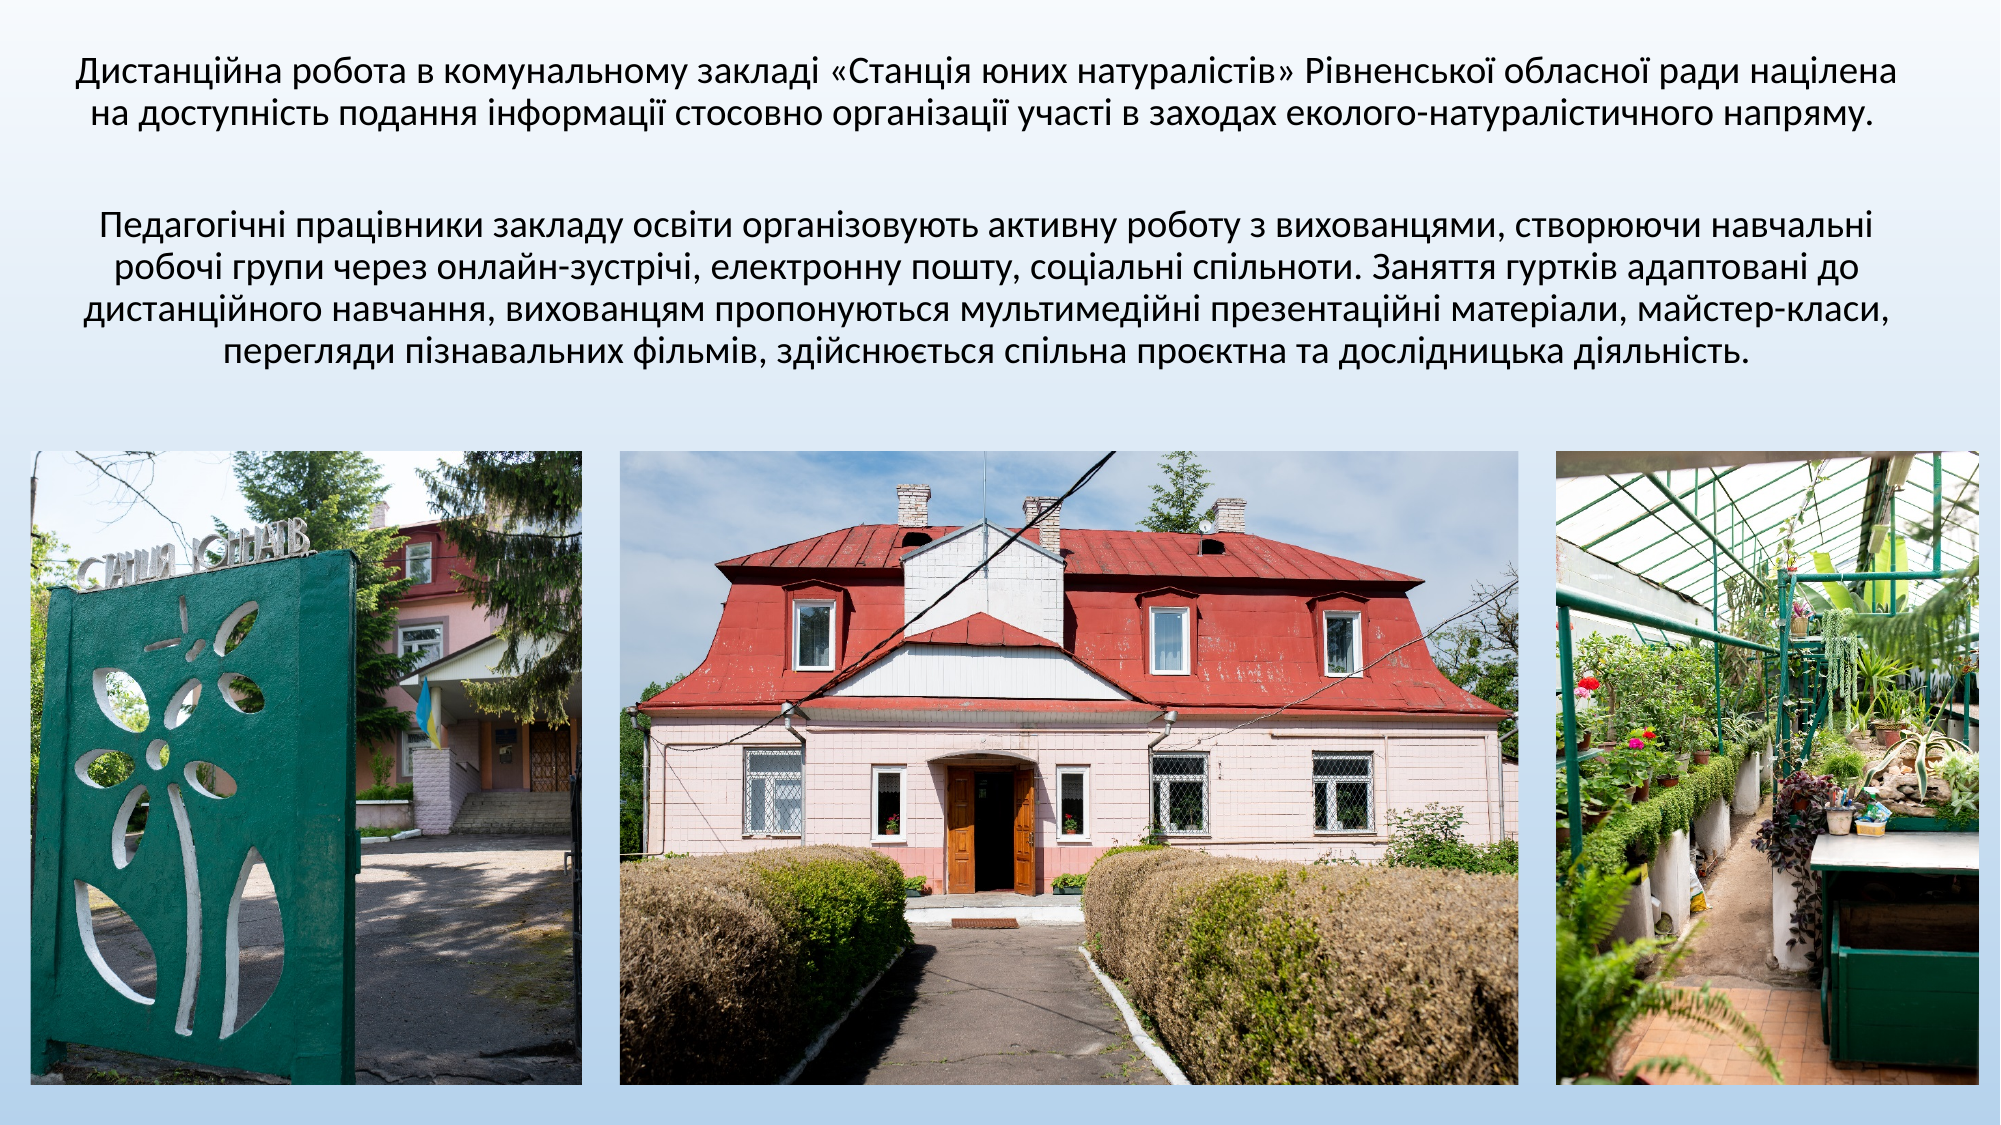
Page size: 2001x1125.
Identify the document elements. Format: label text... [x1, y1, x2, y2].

picture [30, 451, 582, 1085]
list Дистанційна робота в комунальному закладі «Станція юних натуралістів» Рівненської обласної ради націлена на доступність подання інформації стосовно організації участі в заходах еколого-натуралістичного напряму. Педагогічні працівники закладу освіти організовують активну роботу з вихованцями, створюючи навчальні робочі групи через онлайн-зустрічі, електронну пошту, соціальні спільноти. Заняття гуртків адаптовані до дистанційного навчання, вихованцям пропонуються мультимедійні презентаційні матеріали, майстер-класи, перегляди пізнавальних фільмів, здійснюється спільна проєктна та дослідницька діяльність. [43, 41, 1931, 426]
picture [1556, 451, 1979, 1085]
picture [619, 451, 1519, 1085]
